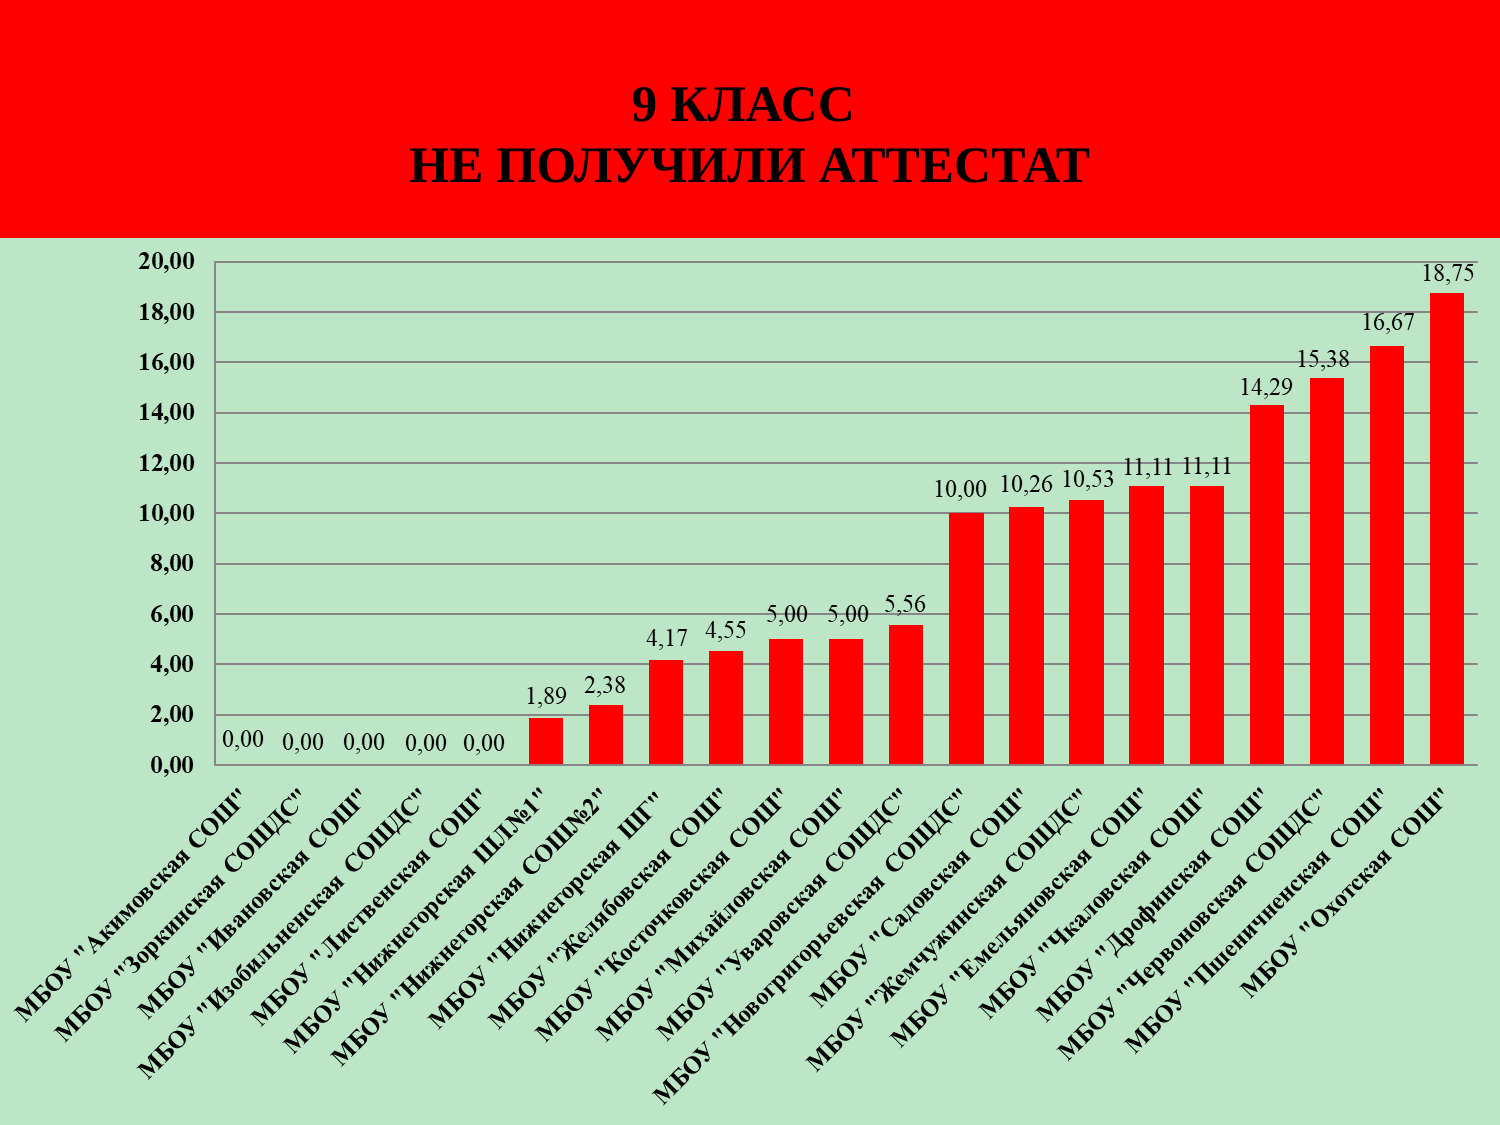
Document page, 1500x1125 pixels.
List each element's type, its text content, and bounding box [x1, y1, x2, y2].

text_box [0, 228, 1500, 1125]
title 9 КЛАСС НЕ ПОЛУЧИЛИ АТТЕСТАТ [0, 0, 1500, 227]
